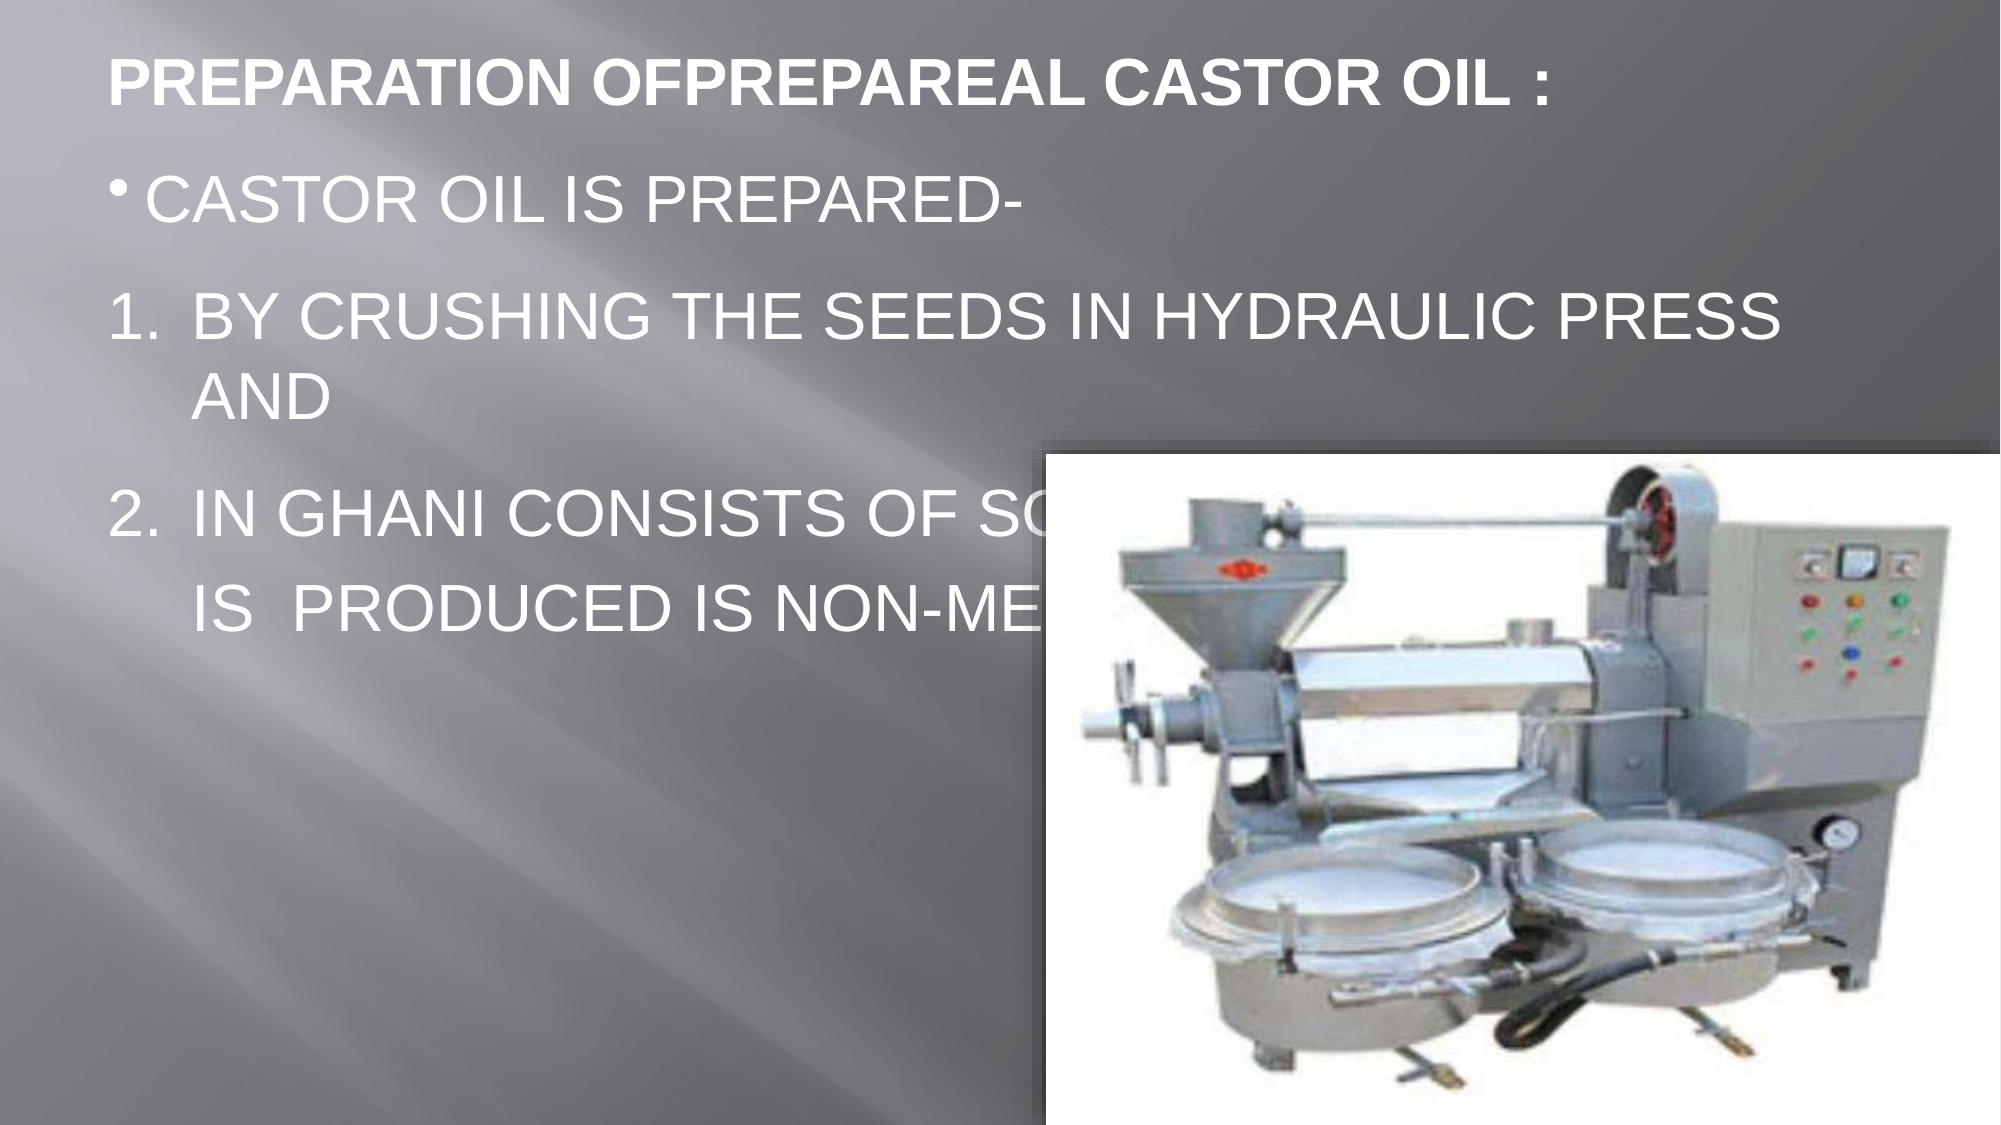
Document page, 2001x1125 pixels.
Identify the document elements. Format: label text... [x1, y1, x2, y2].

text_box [1014, 422, 2000, 1125]
text_box PREPARATION OFPREPAREAL CASTOR OIL : CASTOR OIL IS PREPARED- BY CRUSHING THE SEEDS IN HYDRAULIC PRESS AND IN GHANI CONSISTS OF SCREW PRESS. THE OIL IS PRODUCED IS NON-MEDICINAL CASTOR OIL. [105, 0, 1942, 646]
